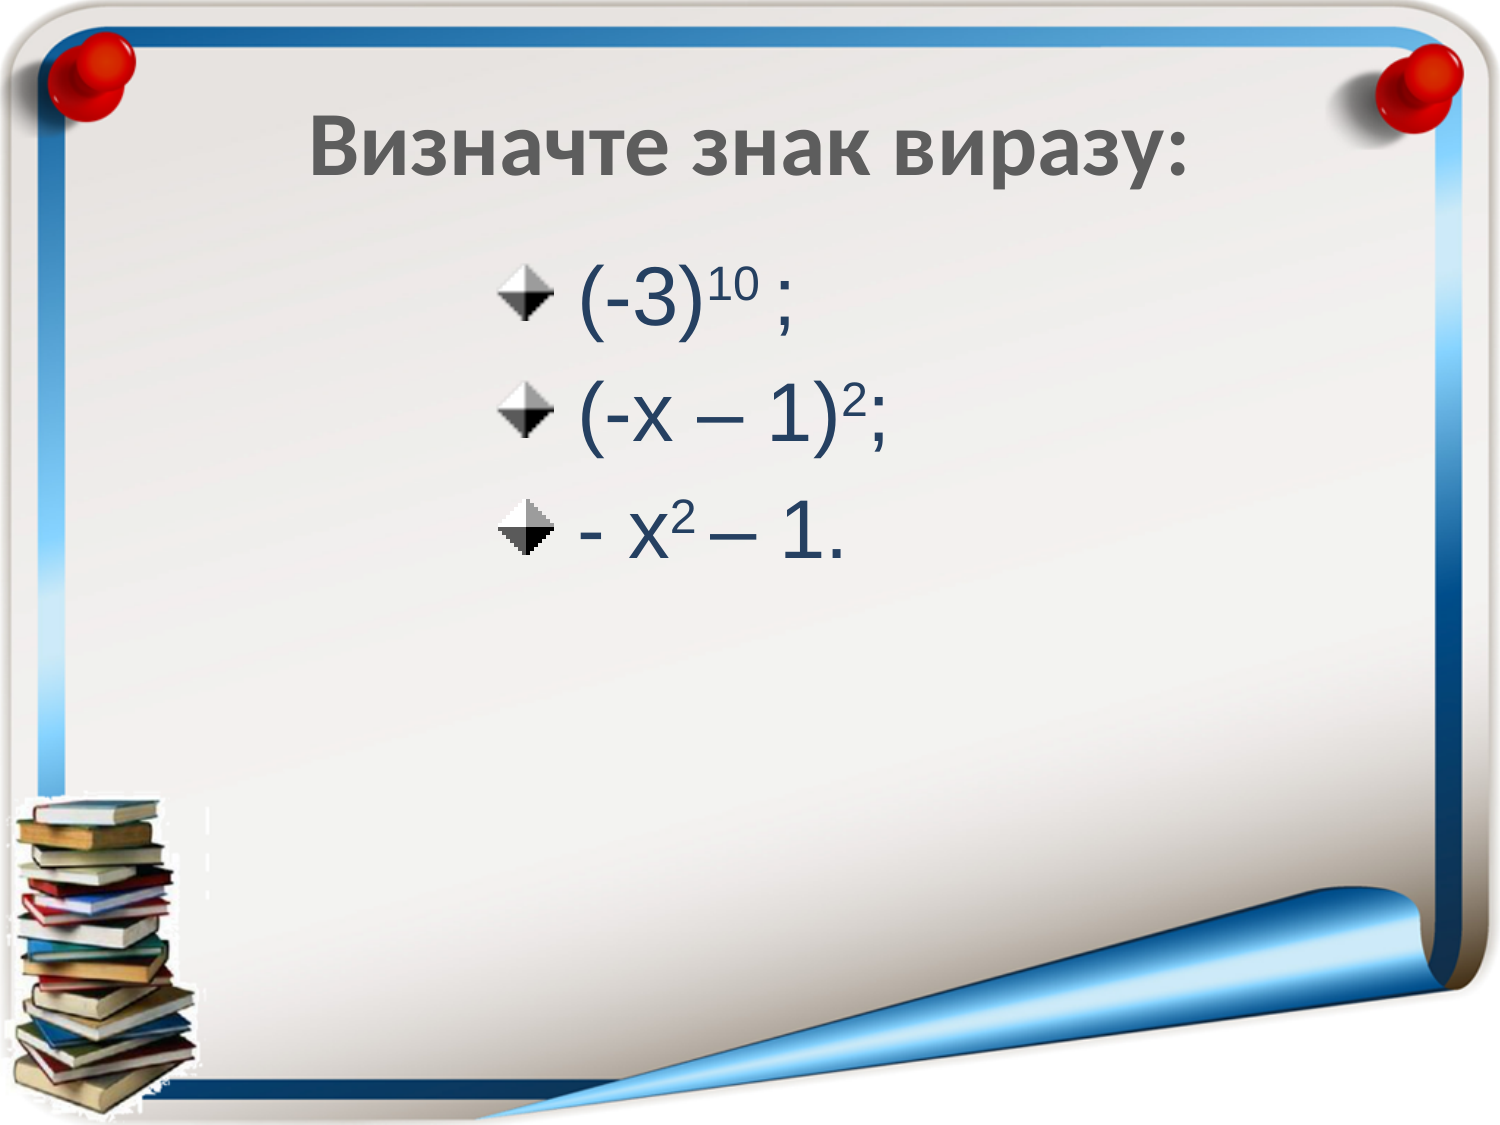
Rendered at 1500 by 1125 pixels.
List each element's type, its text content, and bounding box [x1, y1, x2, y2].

list (-3)10 ; (-х – 1)2; - х2 – 1. [480, 234, 1102, 575]
picture [0, 0, 1500, 1125]
title Визначте знак виразу: [128, 45, 1372, 233]
